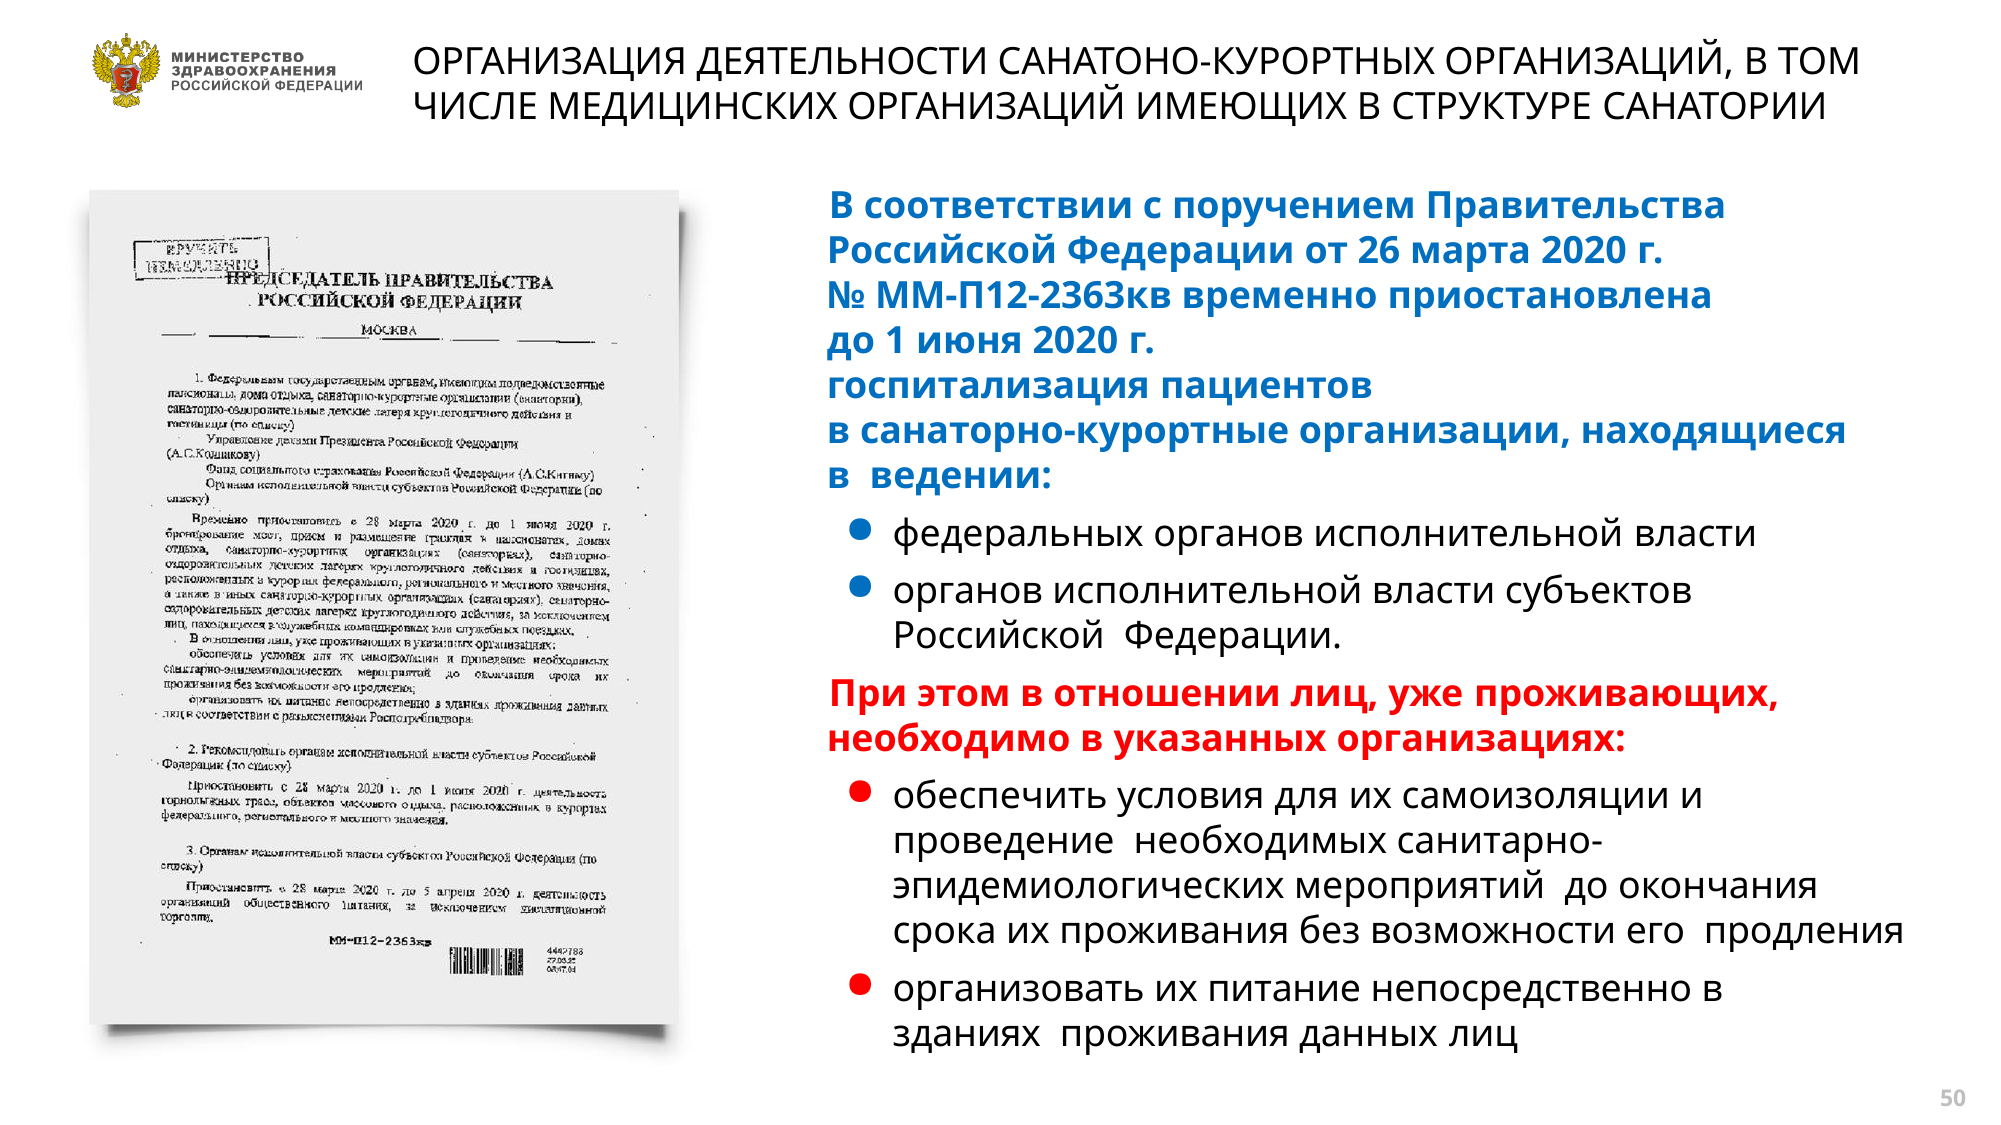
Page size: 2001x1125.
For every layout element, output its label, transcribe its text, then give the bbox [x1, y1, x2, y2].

picture [92, 33, 362, 108]
slide_number 51 [1933, 1063, 1976, 1125]
text_box [66, 189, 713, 1067]
text_box ОРГАНИЗАЦИЯ ДЕЯТЕЛЬНОСТИ САНАТОНО-КУРОРТНЫХ ОРГАНИЗАЦИЙ, В ТОМ ЧИСЛЕ МЕДИЦИНСКИХ ОРГАНИЗАЦИЙ ИМЕЮЩИХ В СТРУКТУРЕ САНАТОРИИ В соответствии с поручением Правительства Российской Федерации от 26 марта 2020 г. № ММ-П12-2363кв временно приостановлена до 1 июня 2020 г. госпитализация пациентов в санаторно-курортные организации, находящиеся в ведении: федеральных органов исполнительной власти органов исполнительной власти субъектов Российской Федерации. При этом в отношении лиц, уже проживающих, необходимо в указанных организациях: обеспечить условия для их самоизоляции и проведение необходимых санитарно-эпидемиологических мероприятий до окончания срока их проживания без возможности его продления организовать их питание непосредственно в зданиях проживания данных лиц [410, 34, 1929, 1054]
